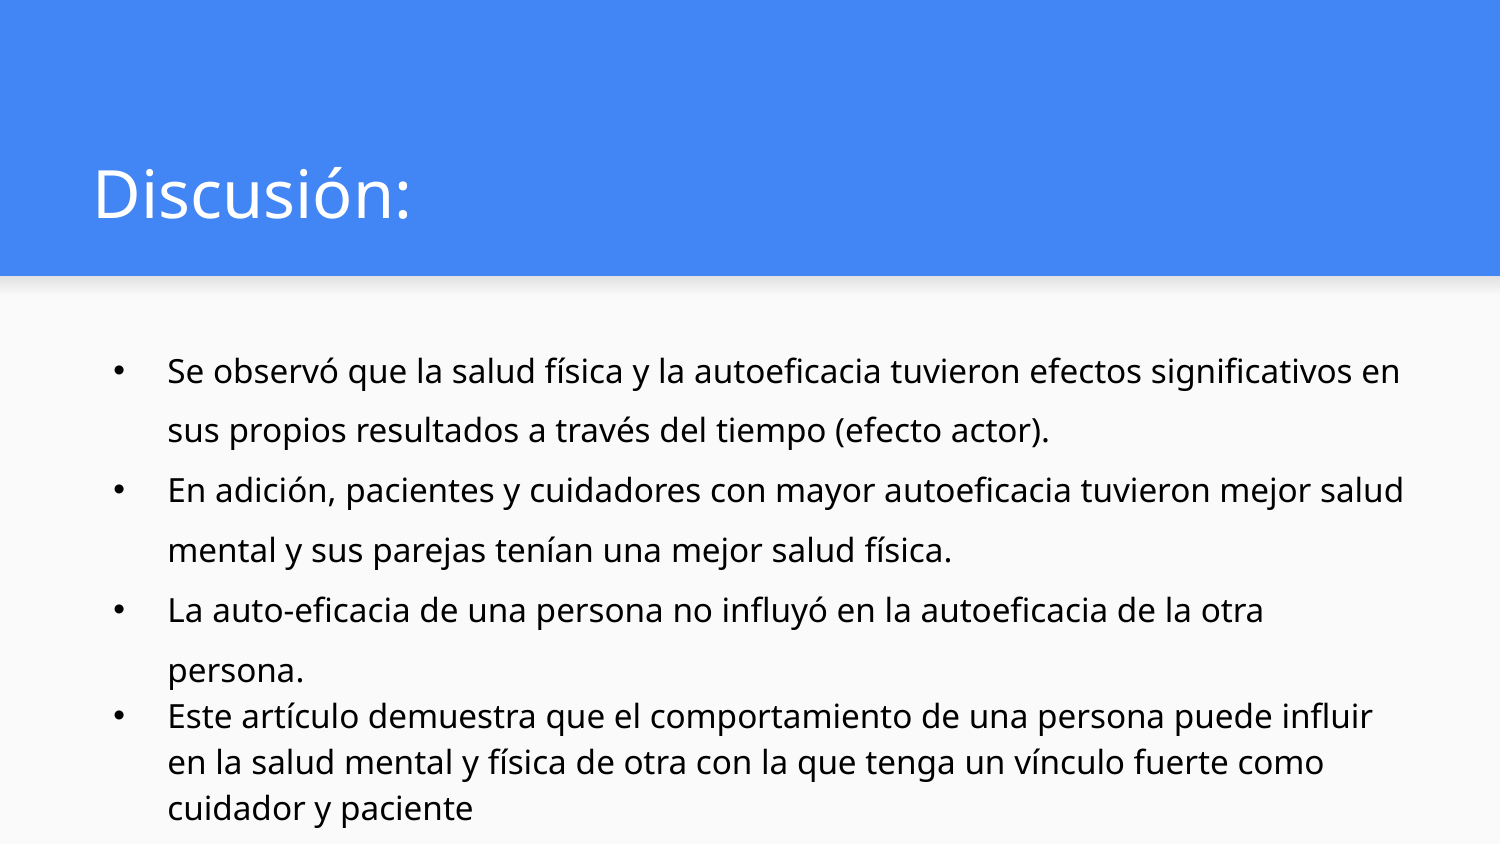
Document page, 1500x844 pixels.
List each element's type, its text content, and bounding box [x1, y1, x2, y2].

title Discusión: [77, 121, 1427, 248]
list Se observó que la salud física y la autoeficacia tuvieron efectos significativos en sus propios resultados a través del tiempo (efecto actor). En adición, pacientes y cuidadores con mayor autoeficacia tuvieron mejor salud mental y sus parejas tenían una mejor salud física. La auto-eficacia de una persona no influyó en la autoeficacia de la otra persona. Este artículo demuestra que el comportamiento de una persona puede influir en la salud mental y física de otra con la que tenga un vínculo fuerte como cuidador y paciente [77, 314, 1427, 760]
